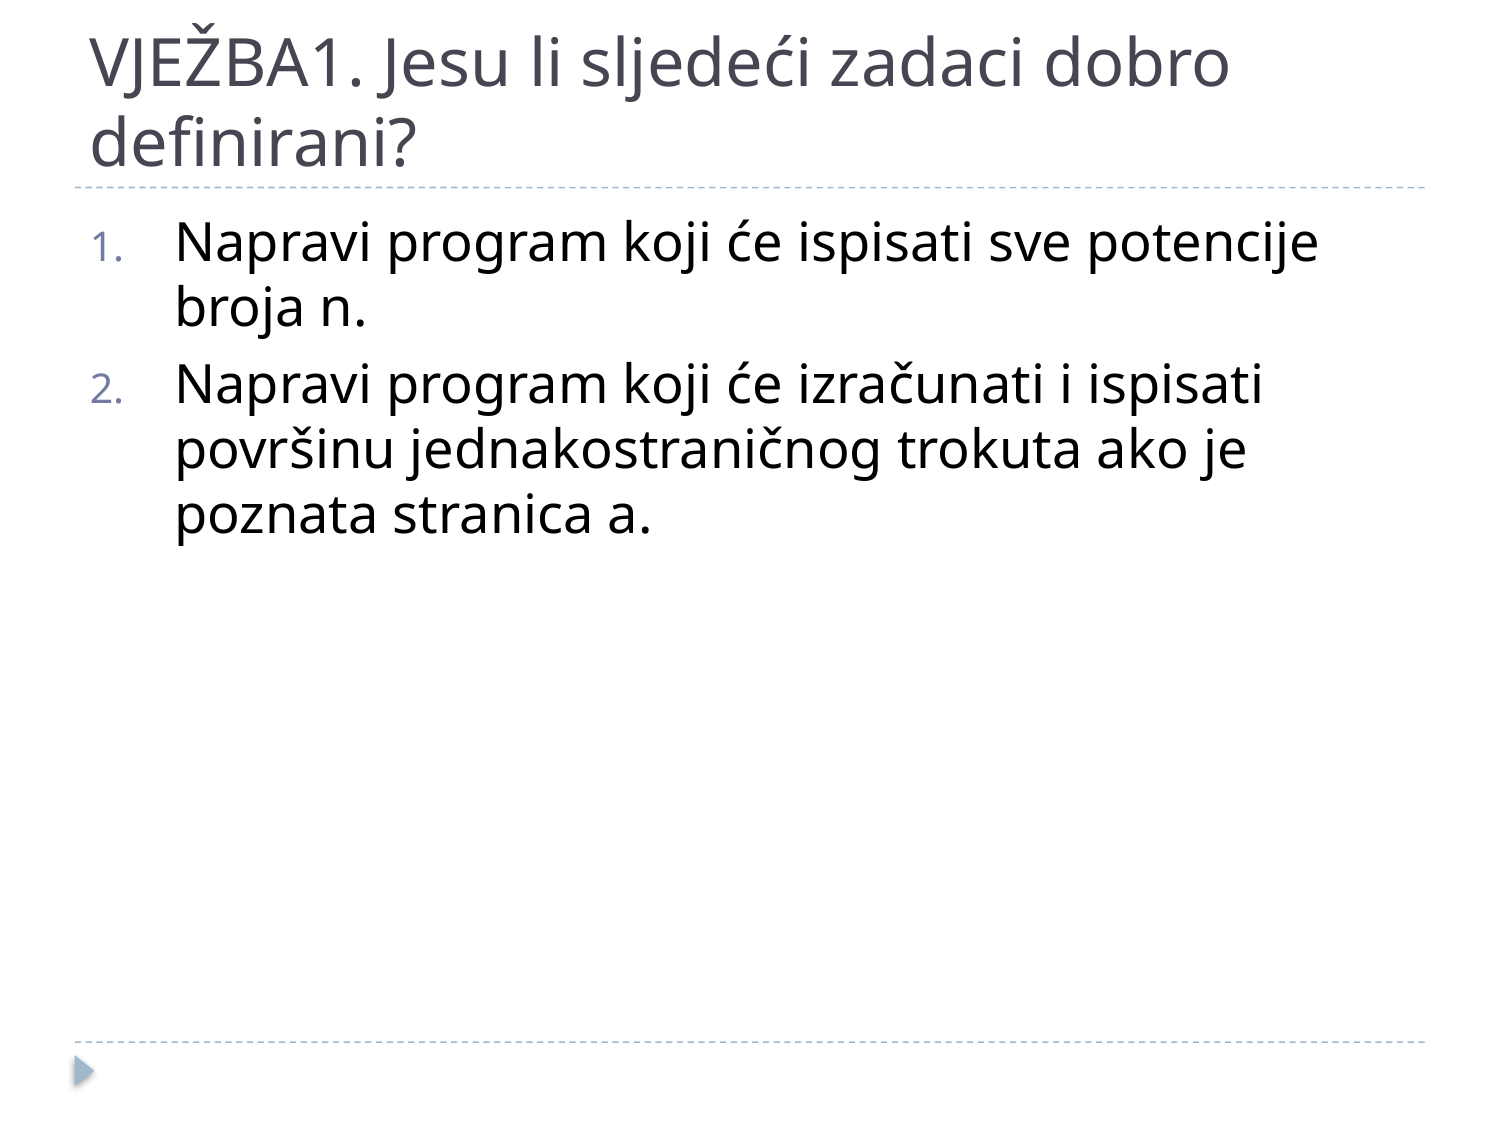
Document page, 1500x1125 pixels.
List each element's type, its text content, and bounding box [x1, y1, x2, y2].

title Vježba1. Jesu li sljedeći zadaci dobro definirani? [75, 24, 1425, 188]
list Napravi program koji će ispisati sve potencije broja n. Napravi program koji će izračunati i ispisati površinu jednakostraničnog trokuta ako je poznata stranica a. [75, 200, 1425, 457]
